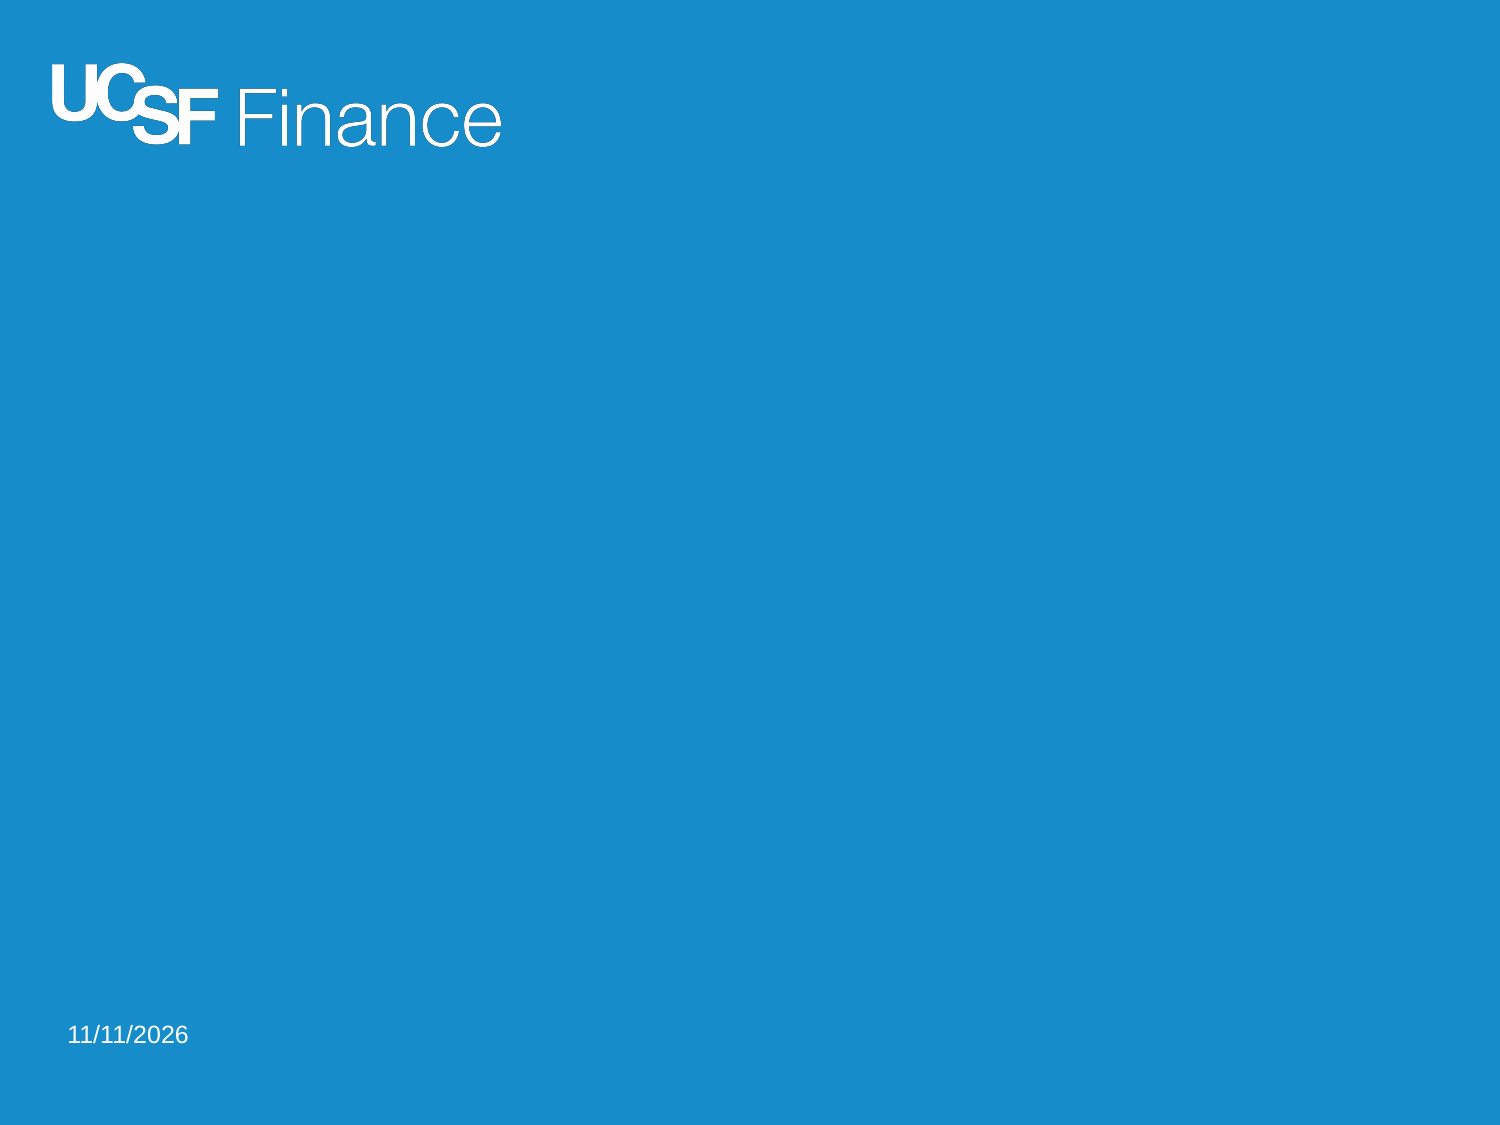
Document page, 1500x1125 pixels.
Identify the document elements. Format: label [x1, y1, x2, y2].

slide_number [52, 1009, 369, 1049]
picture [52, 63, 503, 163]
